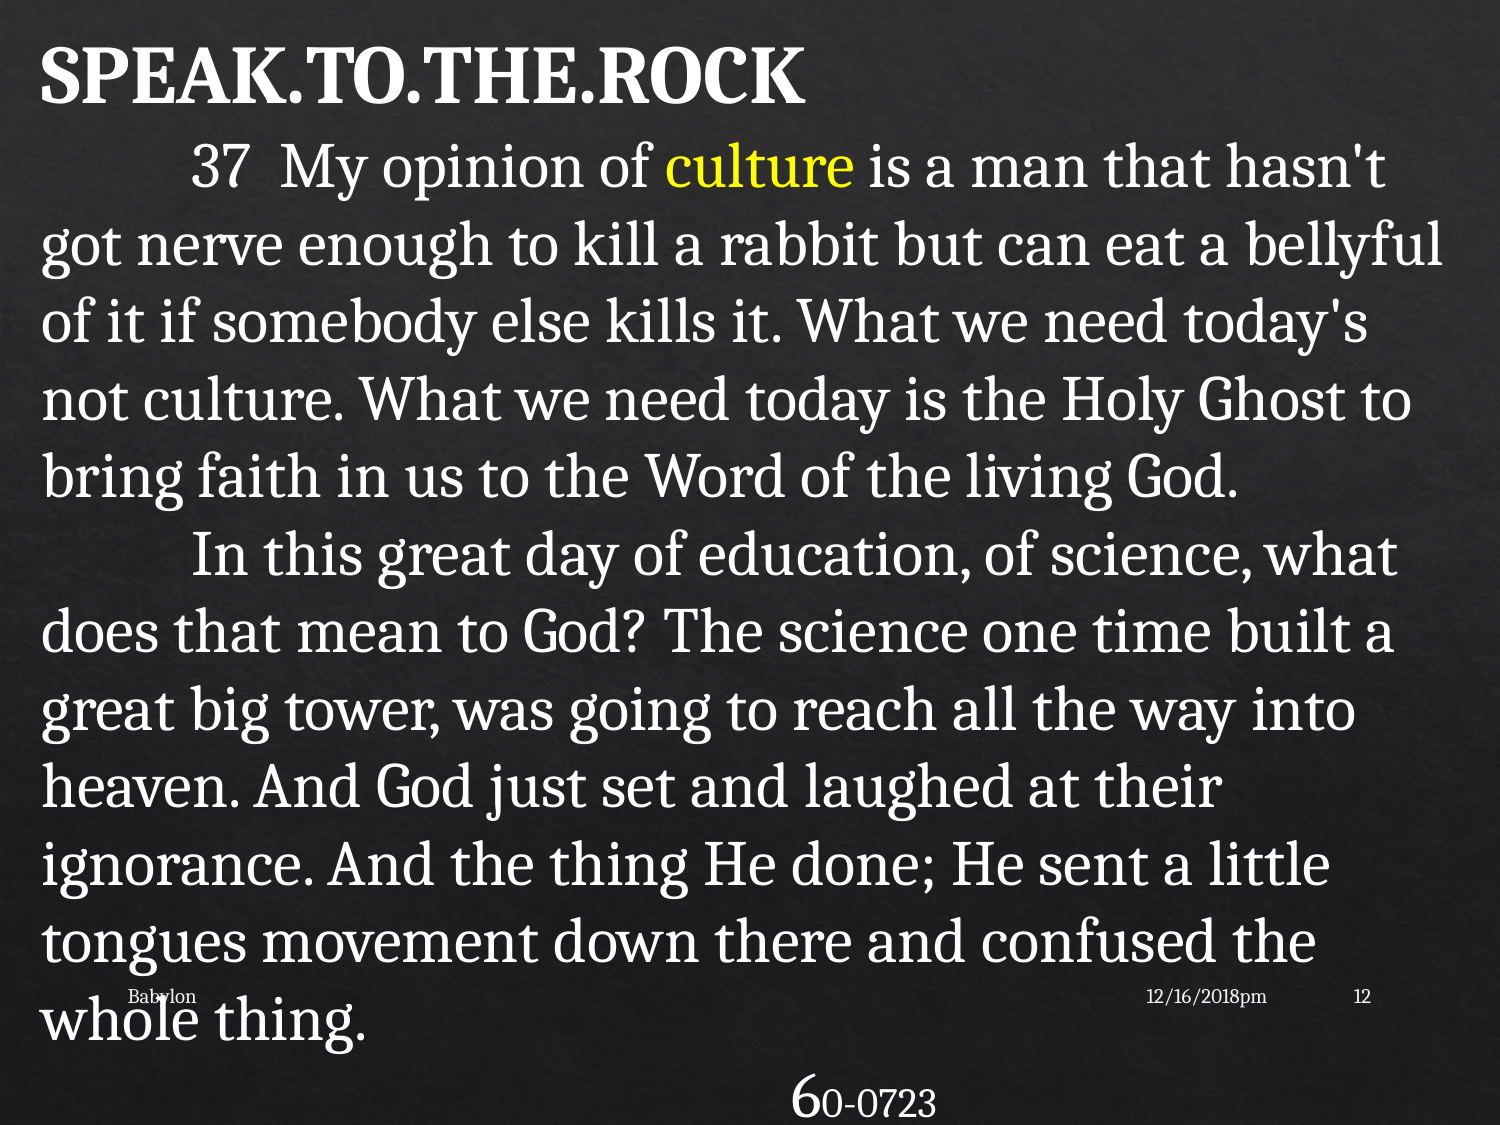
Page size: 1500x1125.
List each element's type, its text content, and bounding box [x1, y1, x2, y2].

footer Babylon [112, 965, 934, 1025]
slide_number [944, 965, 1283, 1025]
text_box SPEAK.TO.THE.ROCK 37 My opinion of culture is a man that hasn't got nerve enough to kill a rabbit but can eat a bellyful of it if somebody else kills it. What we need today's not culture. What we need today is the Holy Ghost to bring faith in us to the Word of the living God. In this great day of education, of science, what does that mean to God? The science one time built a great big tower, was going to reach all the way into heaven. And God just set and laughed at their ignorance. And the thing He done; He sent a little tongues movement down there and confused the whole thing. 60-0723 [26, 13, 1484, 1125]
slide_number 12 [1293, 965, 1387, 1025]
